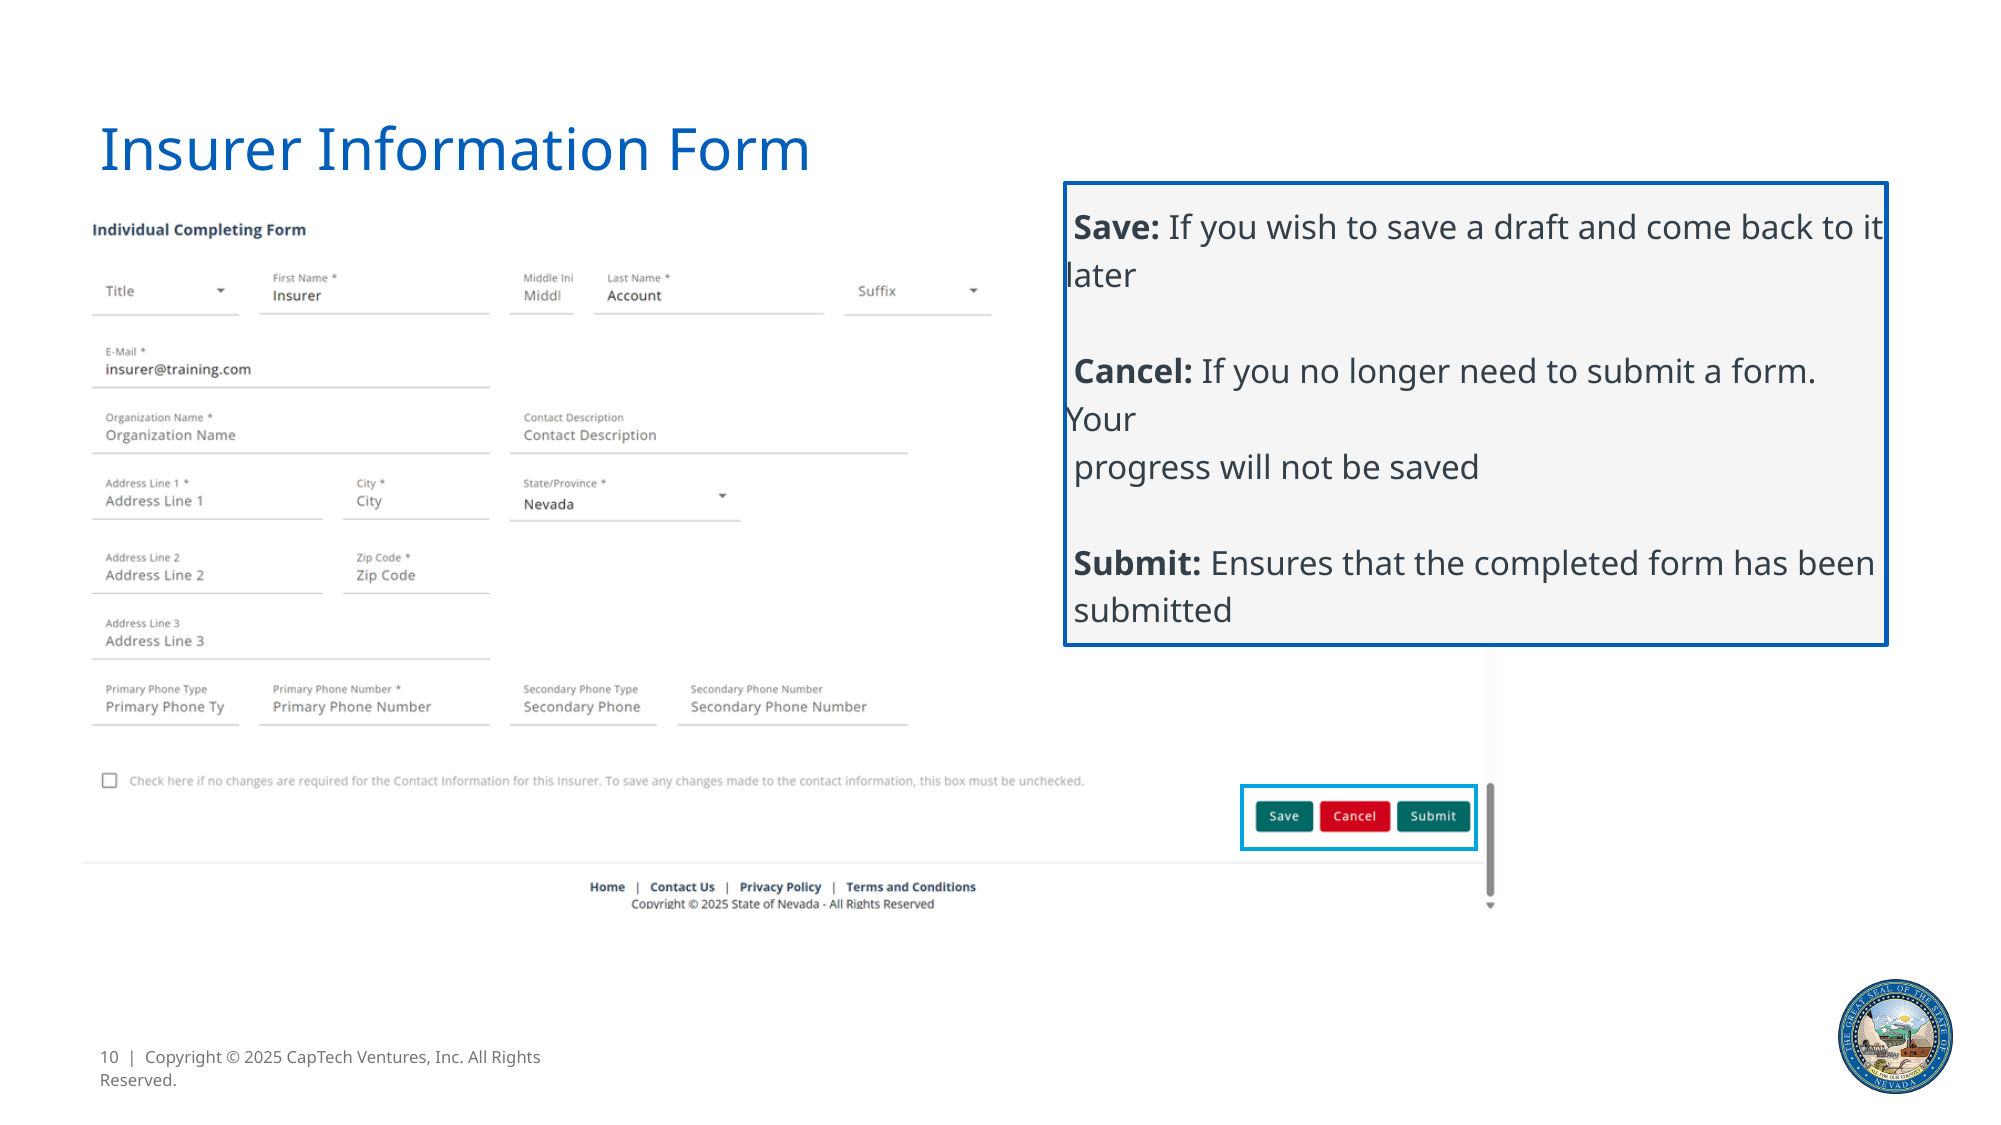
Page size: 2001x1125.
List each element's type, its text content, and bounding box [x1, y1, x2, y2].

text_box Save: If you wish to save a draft and come back to it later Cancel: If you no longer need to submit a form. Your progress will not be saved Submit: Ensures that the completed form has been submitted [1064, 183, 1887, 645]
picture [82, 186, 1497, 909]
title Insurer Information Form [100, 112, 1901, 184]
picture [1838, 979, 1953, 1094]
